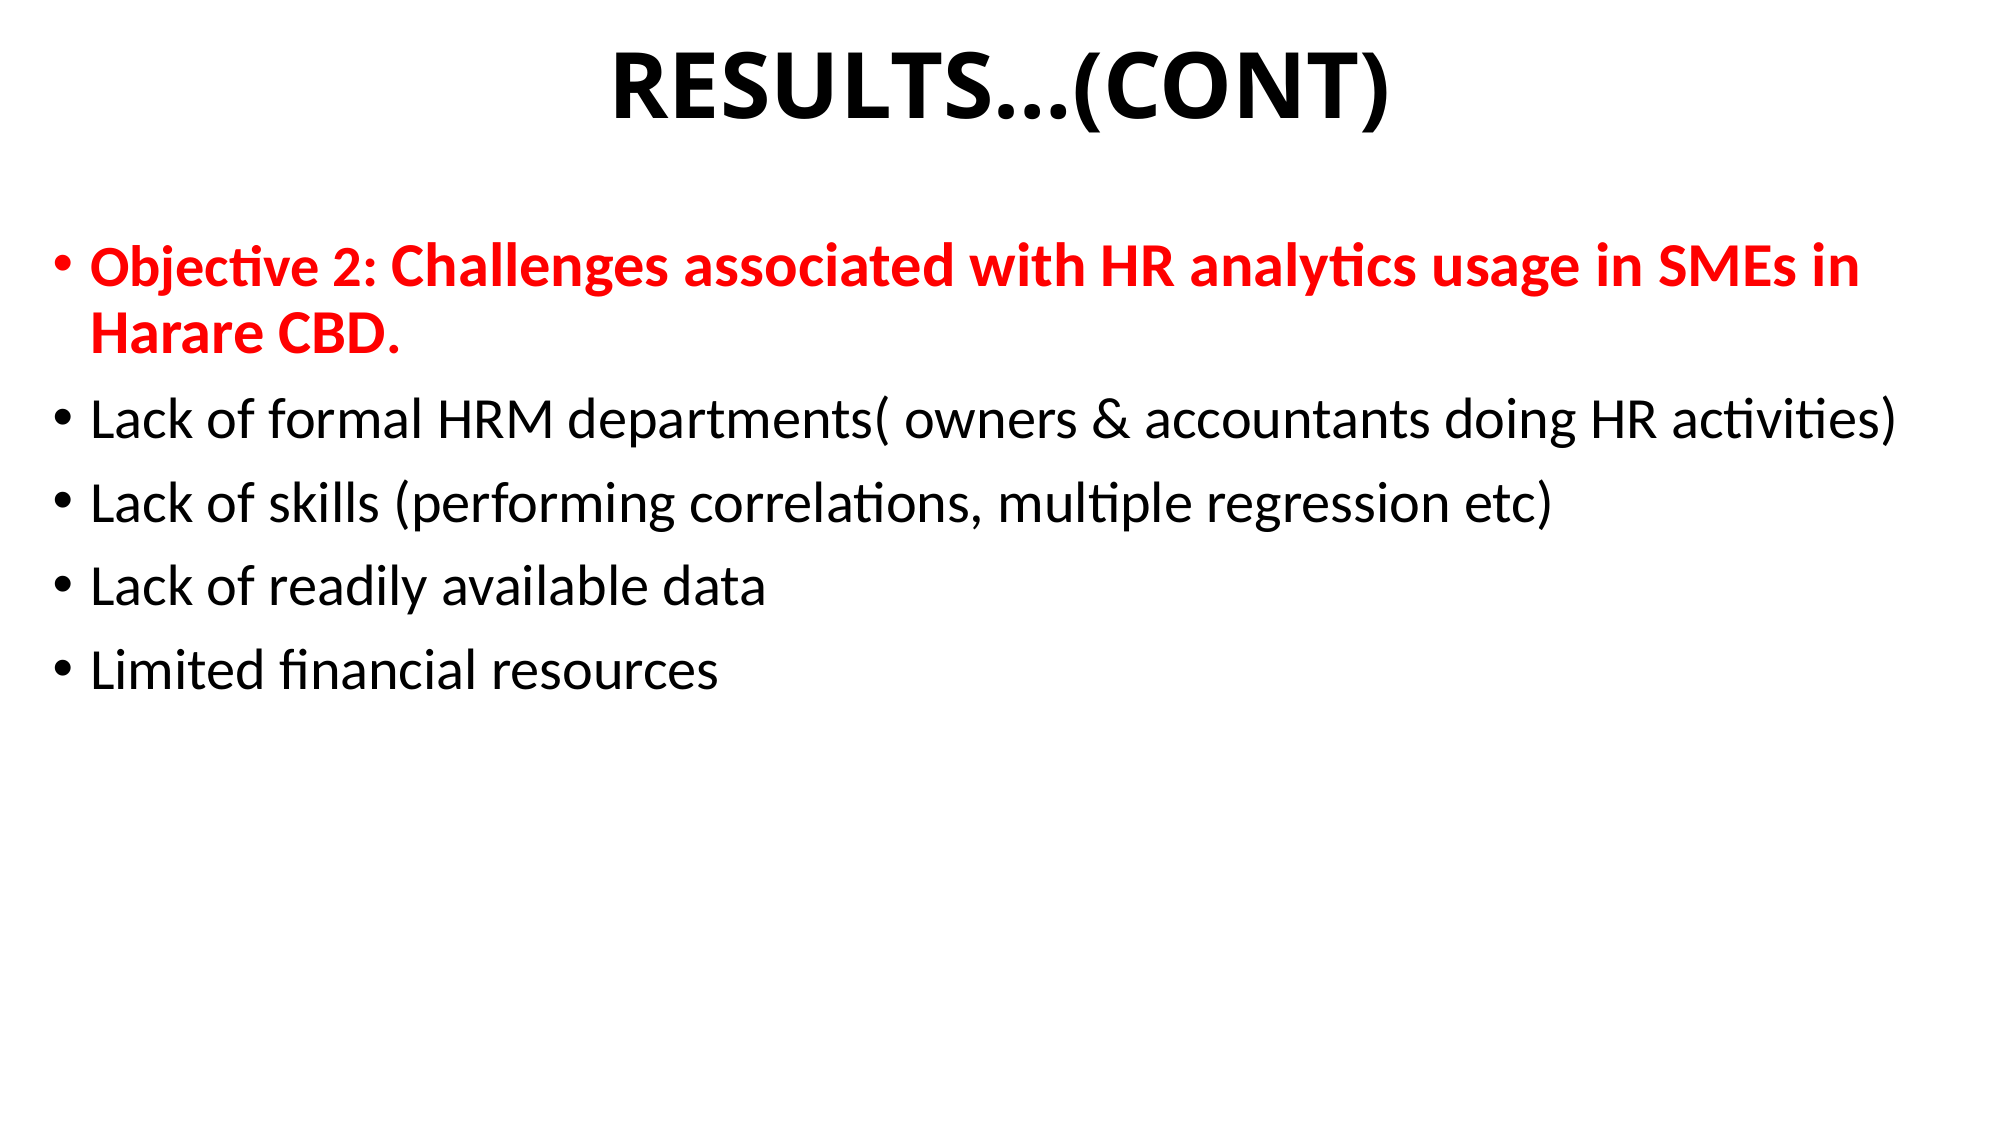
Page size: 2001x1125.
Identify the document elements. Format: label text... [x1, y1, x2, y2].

list Objective 2: Challenges associated with HR analytics usage in SMEs in Harare CBD. Lack of formal HRM departments( owners & accountants doing HR activities) Lack of skills (performing correlations, multiple regression etc) Lack of readily available data Limited financial resources [37, 224, 1963, 1096]
title RESULTS…(CONT) [137, 28, 1863, 150]
